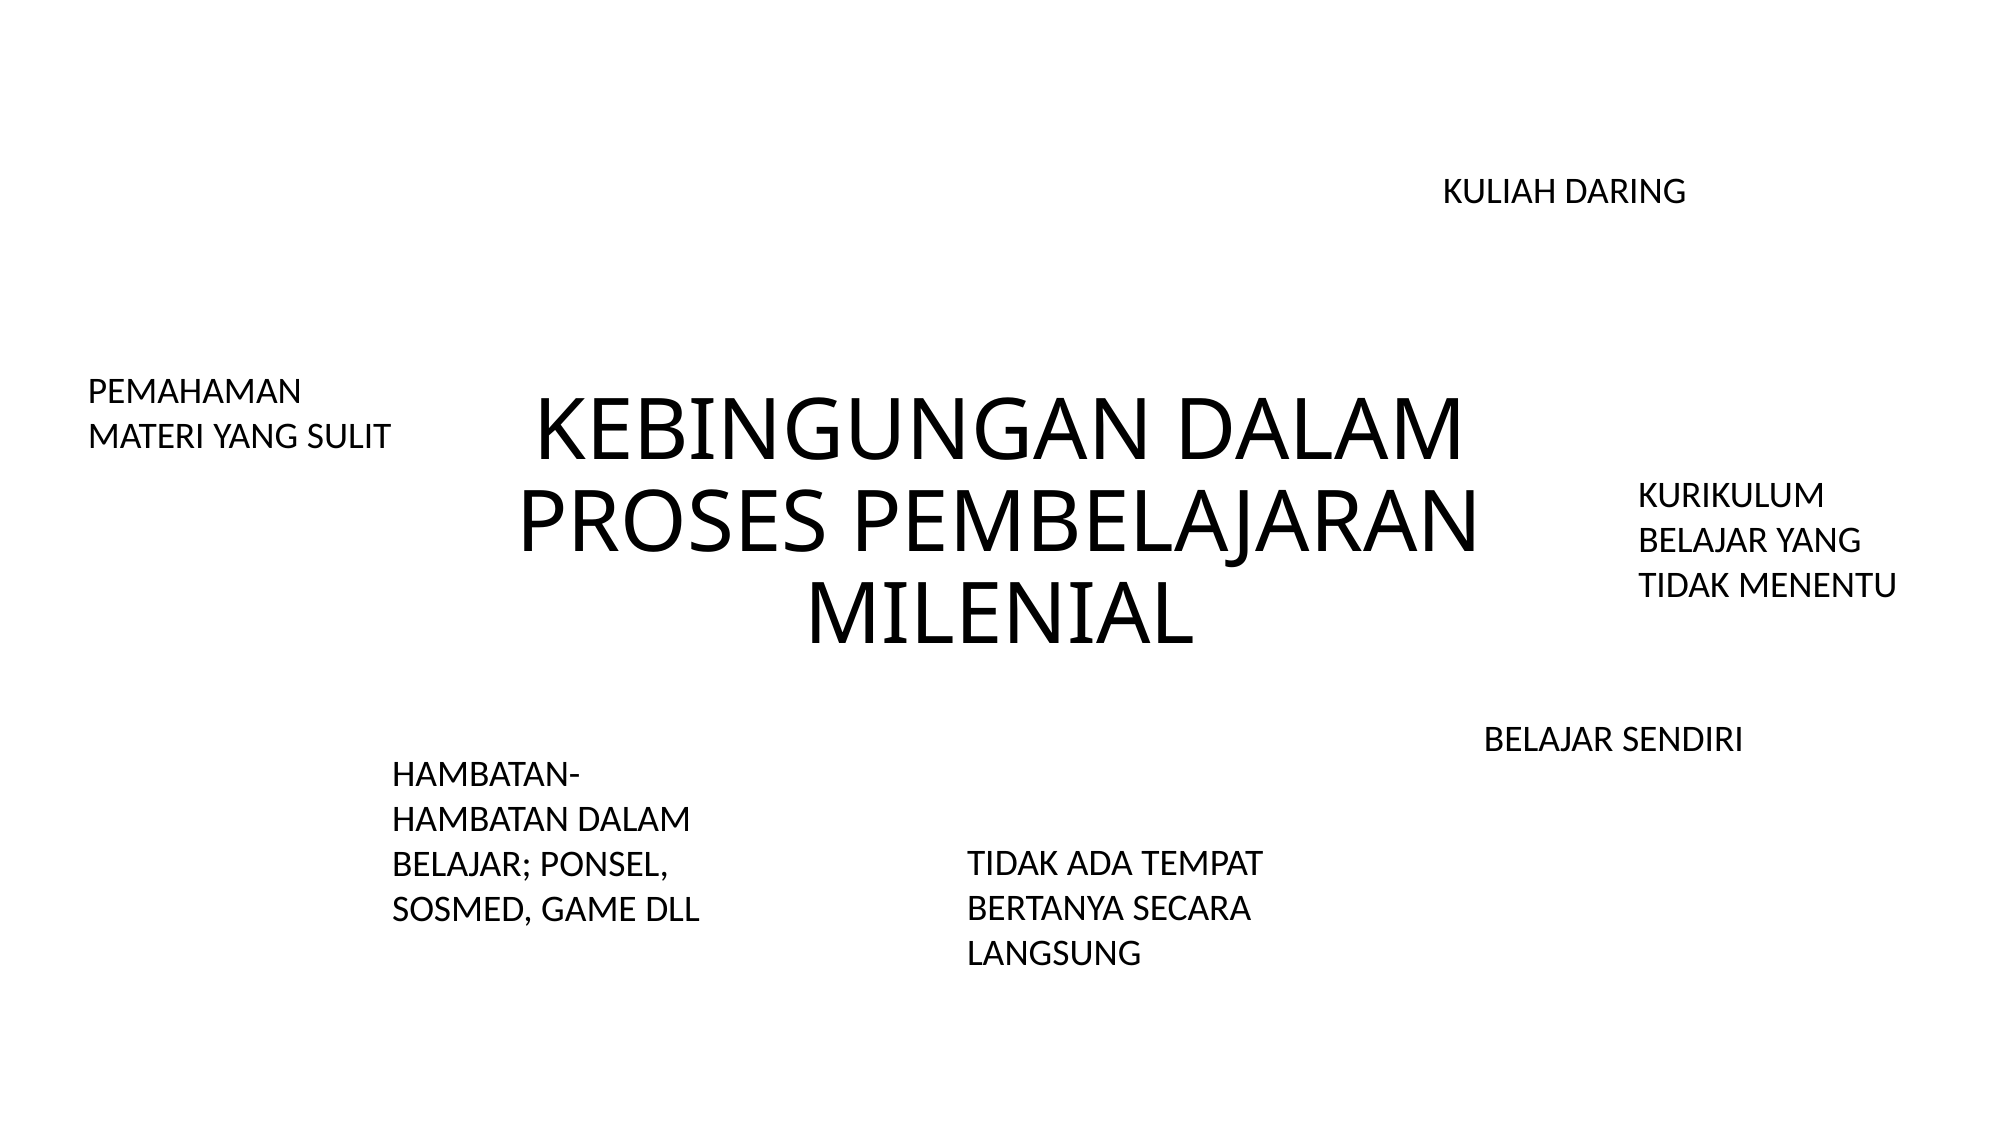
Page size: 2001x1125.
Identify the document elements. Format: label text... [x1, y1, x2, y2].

text_box PEMAHAMAN MATERI YANG SULIT [73, 358, 431, 464]
text_box HAMBATAN-HAMBATAN DALAM BELAJAR; PONSEL, SOSMED, GAME DLL [377, 741, 735, 936]
text_box BELAJAR SENDIRI [1469, 706, 1778, 767]
text_box KURIKULUM BELAJAR YANG TIDAK MENENTU [1623, 462, 1932, 613]
title KEBINGUNGAN DALAM PROSES PEMBELAJARAN MILENIAL [484, 341, 1516, 706]
text_box TIDAK ADA TEMPAT BERTANYA SECARA LANGSUNG [952, 830, 1310, 980]
text_box KULIAH DARING [1428, 158, 1709, 219]
